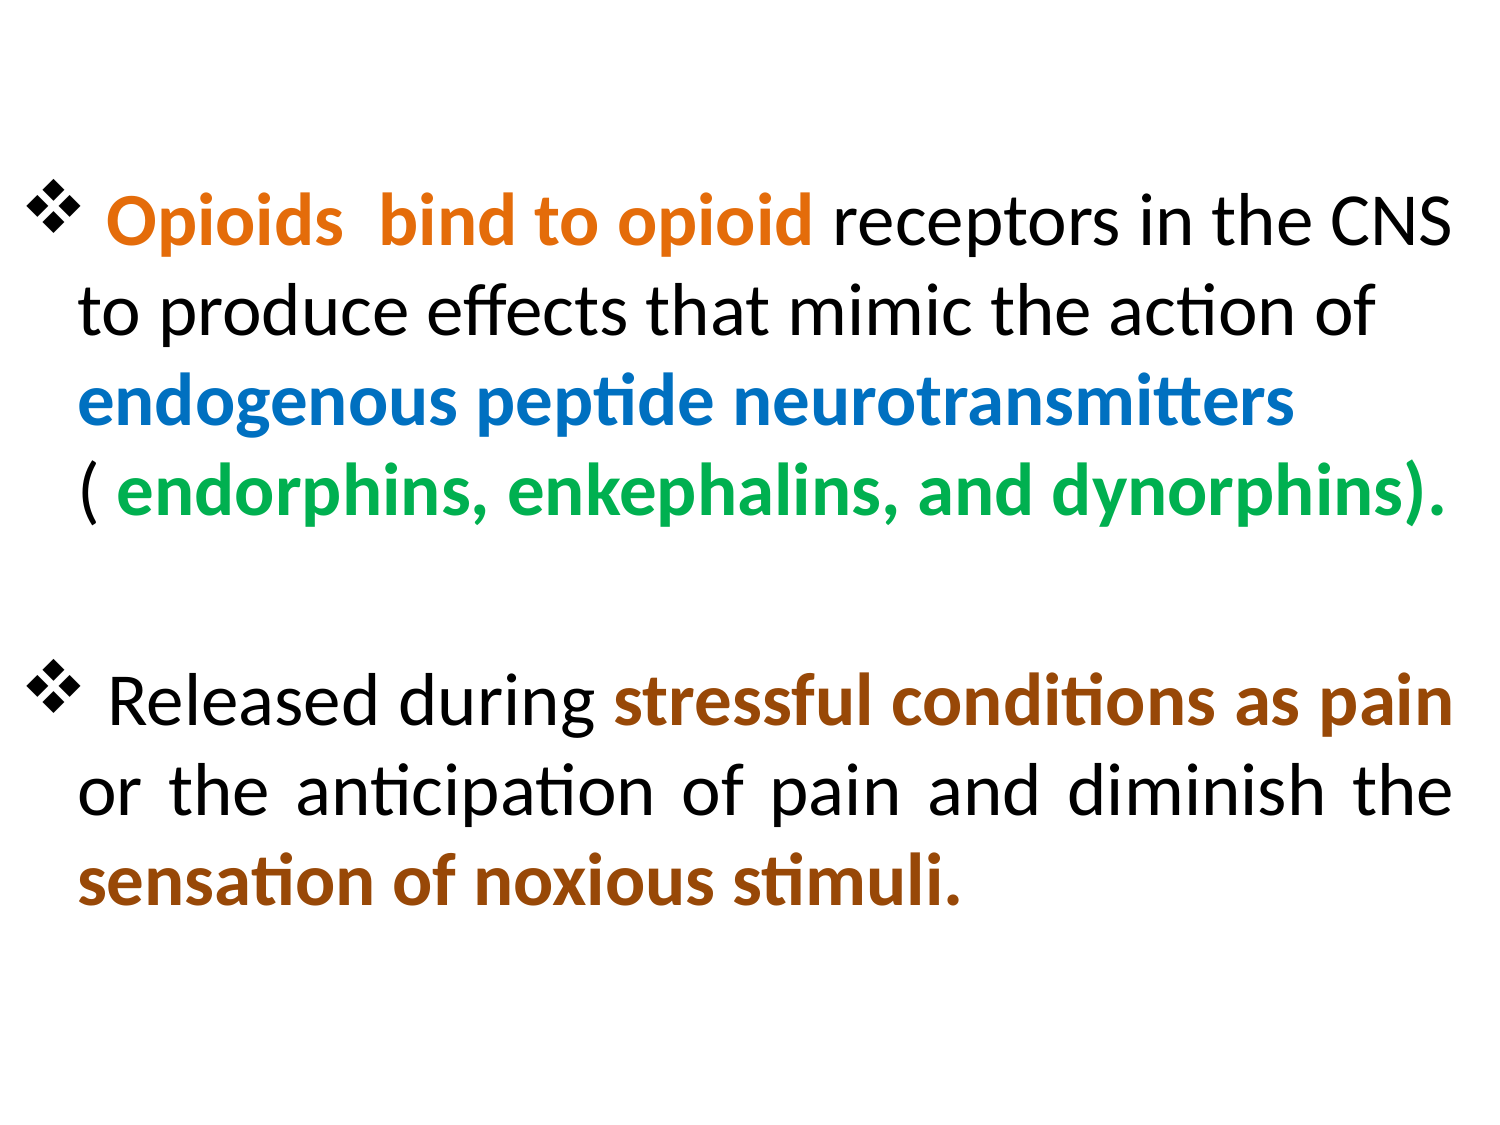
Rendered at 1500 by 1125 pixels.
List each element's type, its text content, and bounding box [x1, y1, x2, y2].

list Opioids bind to opioid receptors in the CNS to produce effects that mimic the action of endogenous peptide neurotransmitters ( endorphins, enkephalins, and dynorphins). Released during stressful conditions as pain or the anticipation of pain and diminish the sensation of noxious stimuli. [5, 162, 1471, 906]
